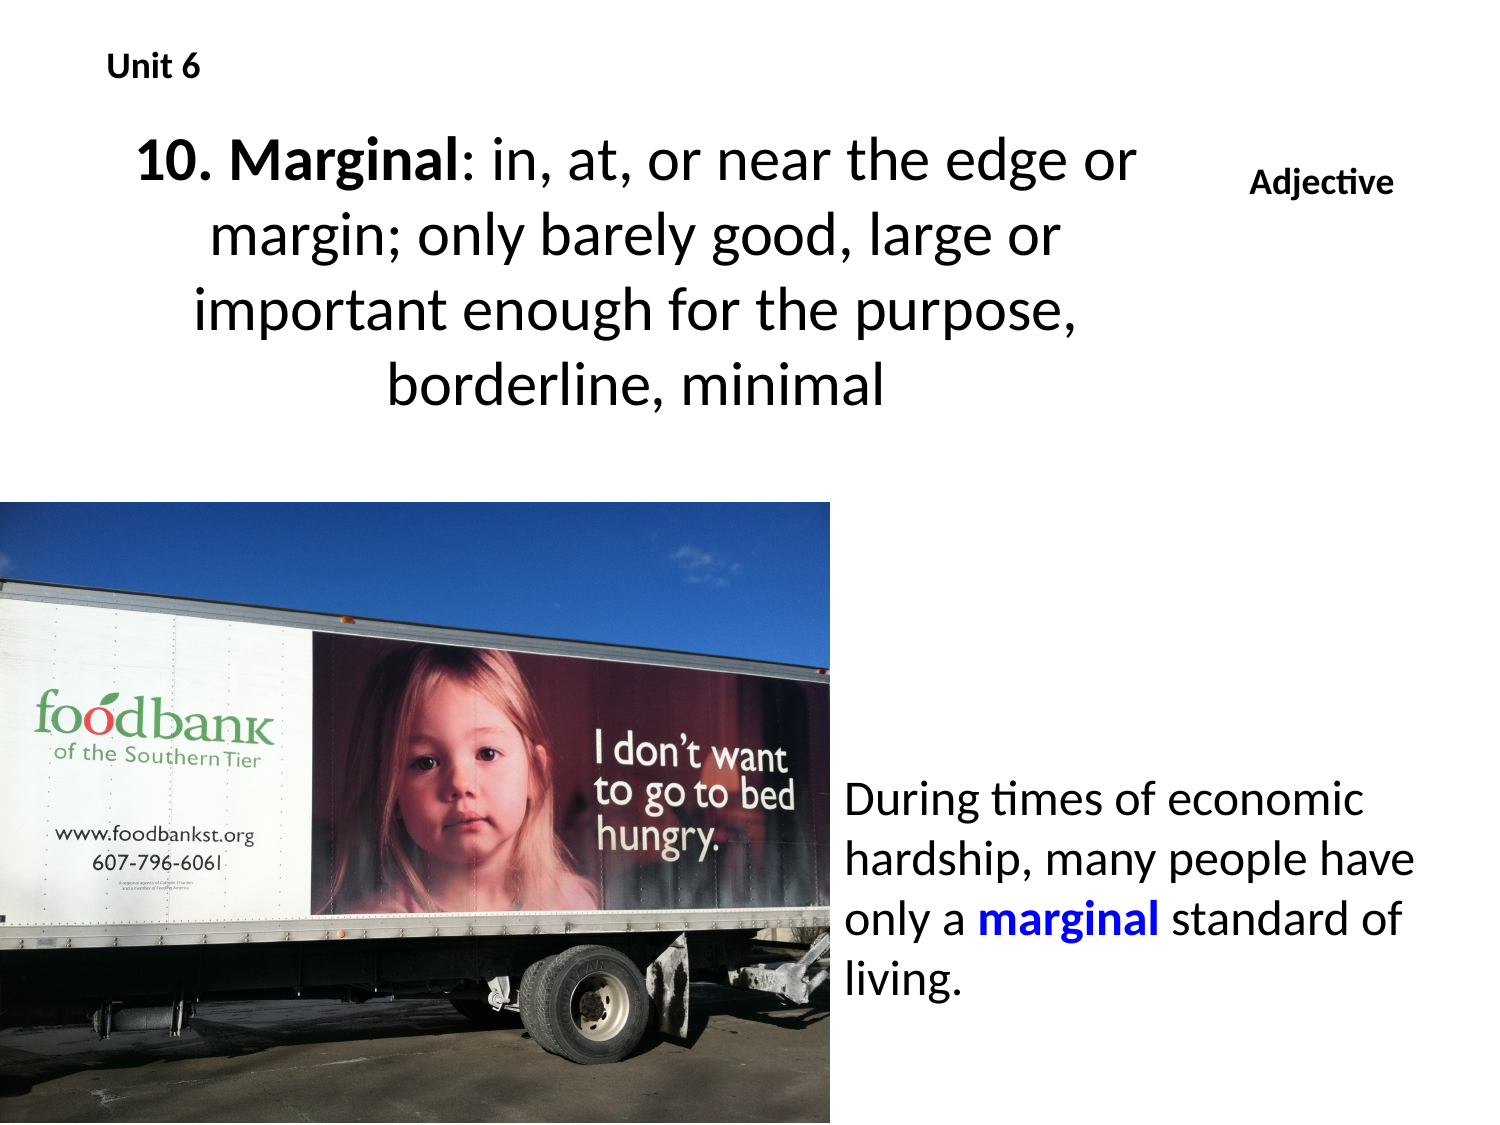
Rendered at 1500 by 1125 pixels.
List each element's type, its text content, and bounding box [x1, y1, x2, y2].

text_box During times of economic hardship, many people have only a marginal standard of living. [834, 758, 1500, 1013]
text_box Unit 6 [91, 33, 234, 94]
text_box Adjective [1234, 149, 1410, 210]
picture [0, 502, 830, 1123]
title 10. Marginal: in, at, or near the edge or margin; only barely good, large or important enough for the purpose, borderline, minimal [75, 99, 1198, 436]
